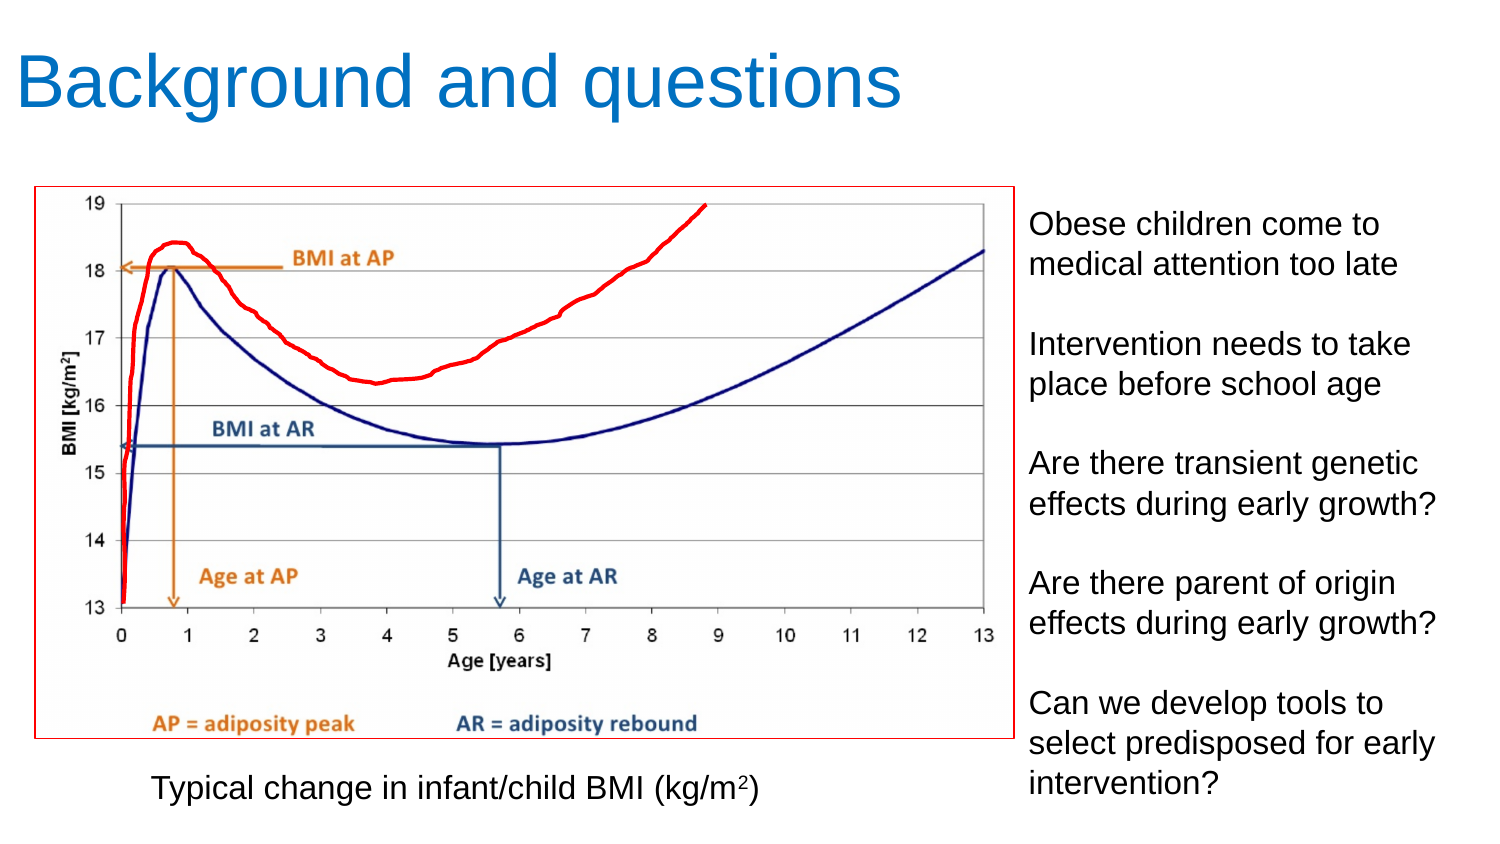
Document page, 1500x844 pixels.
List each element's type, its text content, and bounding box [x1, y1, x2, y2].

text_box Background and questions [0, 0, 1500, 156]
picture [35, 186, 1014, 739]
text_box Typical change in infant/child BMI (kg/m2) [0, 750, 922, 815]
text_box Obese children come to medical attention too late Intervention needs to take place before school age Are there transient genetic effects during early growth? Are there parent of origin effects during early growth? Can we develop tools to select predisposed for early intervention? [1013, 187, 1464, 815]
